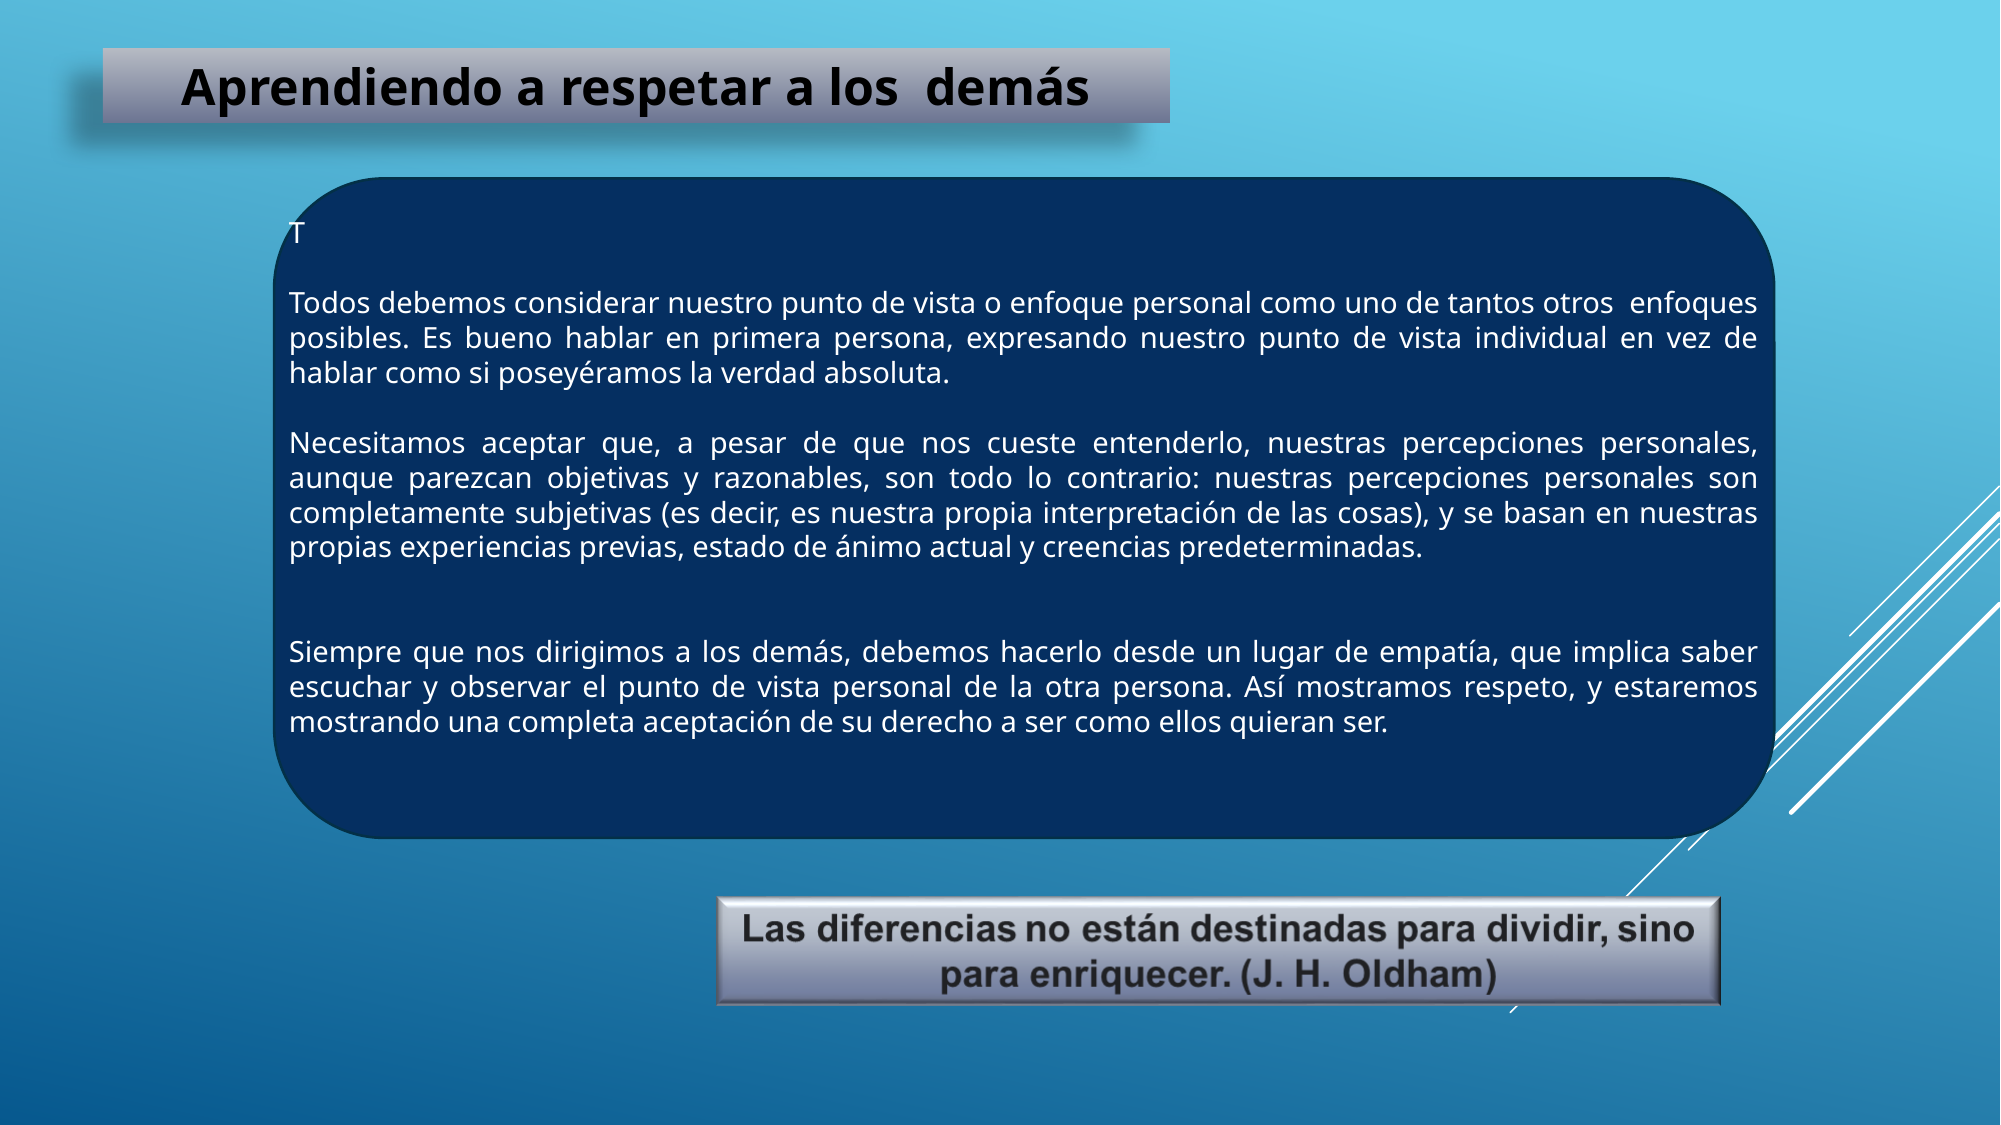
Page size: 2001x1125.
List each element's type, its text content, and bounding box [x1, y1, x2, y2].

text_box [289, 786, 1760, 840]
text_box T Todos debemos considerar nuestro punto de vista o enfoque personal como uno de tantos otros enfoques posibles. Es bueno hablar en primera persona, expresando nuestro punto de vista individual en vez de hablar como si poseyéramos la verdad absoluta. Necesitamos aceptar que, a pesar de que nos cueste entenderlo, nuestras percepciones personales, aunque parezcan objetivas y razonables, son todo lo contrario: nuestras percepciones personales son completamente subjetivas (es decir, es nuestra propia interpretación de las cosas), y se basan en nuestras propias experiencias previas, estado de ánimo actual y creencias predeterminadas. Siempre que nos dirigimos a los demás, debemos hacerlo desde un lugar de empatía, que implica saber escuchar y observar el punto de vista personal de la otra persona. Así mostramos respeto, y estaremos mostrando una completa aceptación de su derecho a ser como ellos quieran ser. [274, 206, 1775, 786]
text_box Aprendiendo a respetar a los demás [102, 47, 1171, 123]
picture [713, 892, 1728, 1019]
text_box [309, 177, 1740, 206]
